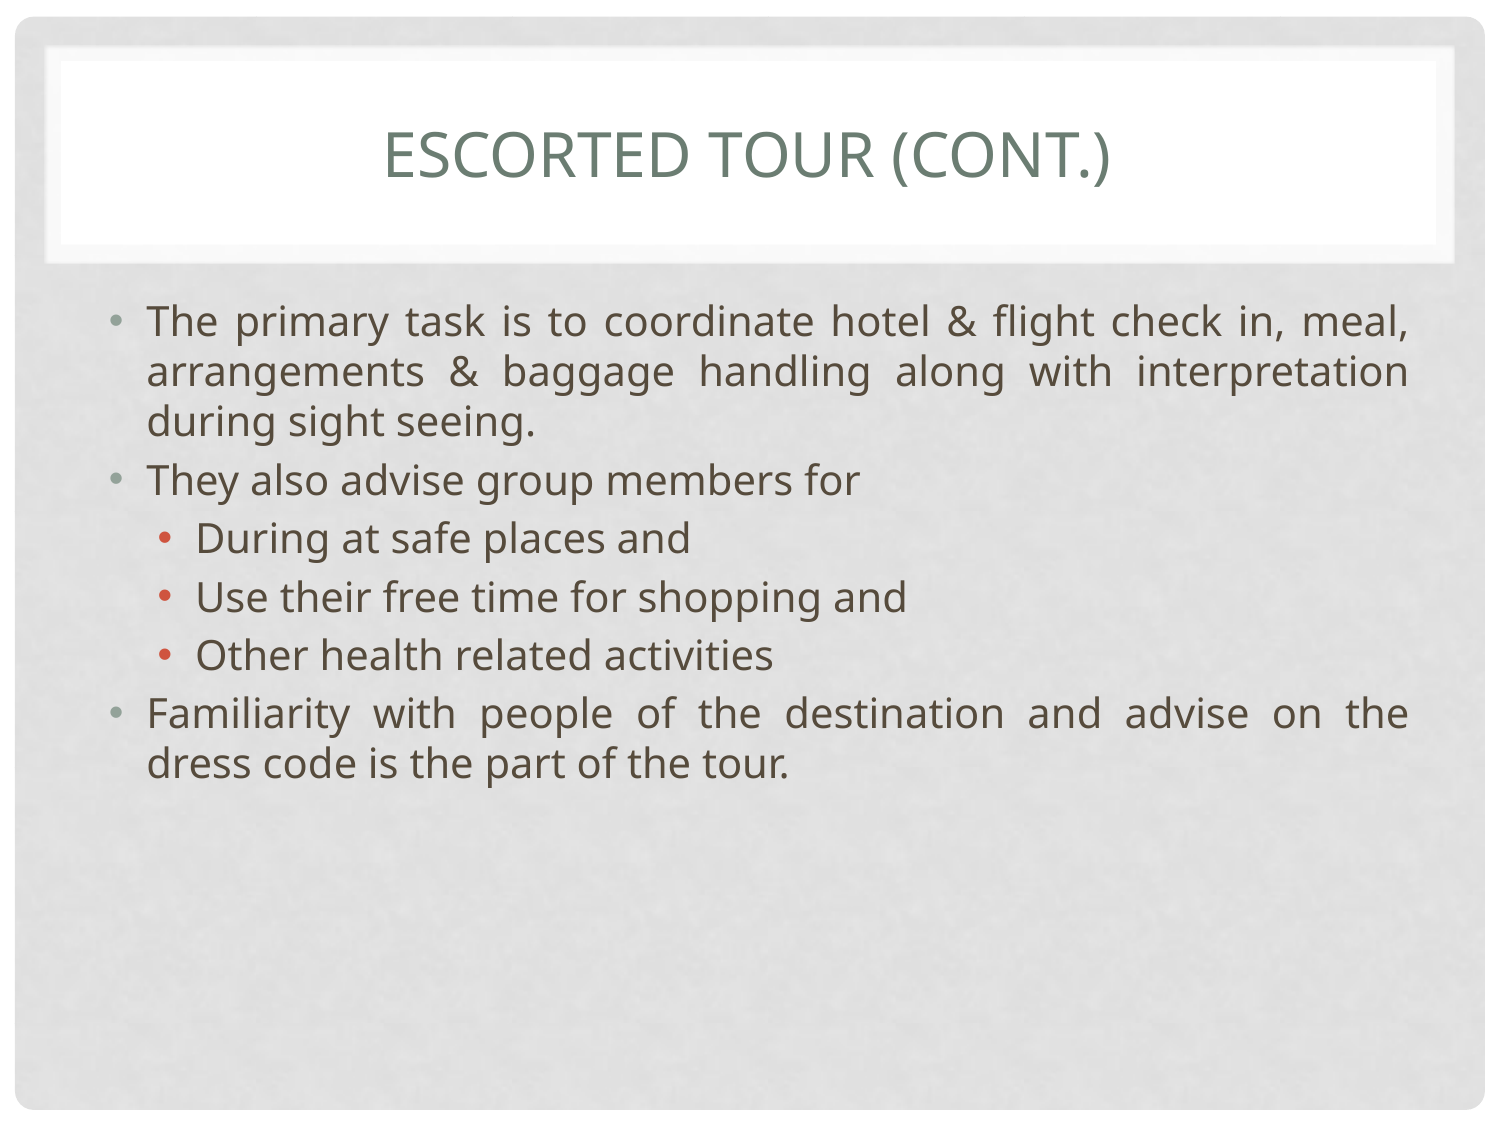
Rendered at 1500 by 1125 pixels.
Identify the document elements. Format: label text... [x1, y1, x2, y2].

list The primary task is to coordinate hotel & flight check in, meal, arrangements & baggage handling along with interpretation during sight seeing. They also advise group members for During at safe places and Use their free time for shopping and Other health related activities Familiarity with people of the destination and advise on the dress code is the part of the tour. [75, 287, 1425, 1005]
title Escorted tour (cont.) [69, 66, 1425, 238]
